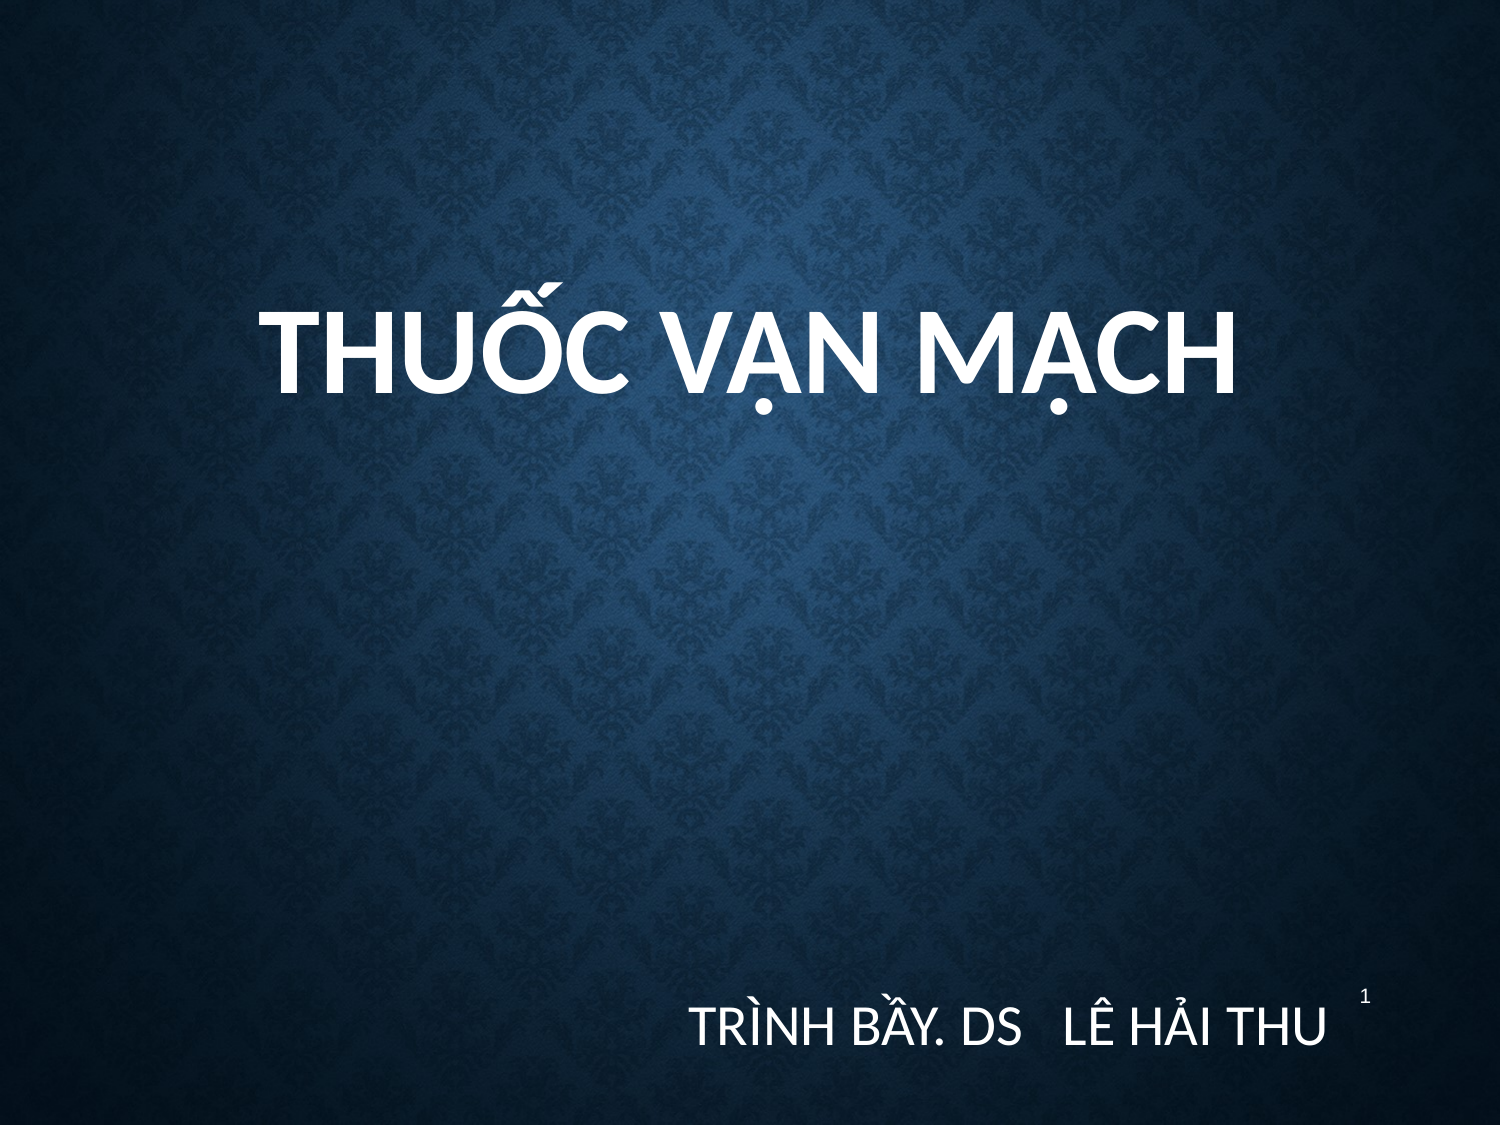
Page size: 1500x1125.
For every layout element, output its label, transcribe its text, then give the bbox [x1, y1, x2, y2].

title Thuốc vận mạch Trình bầy. DS Lê hải thu [112, 87, 1388, 1075]
picture [0, 0, 1500, 1125]
slide_number 1 [1293, 965, 1387, 1025]
